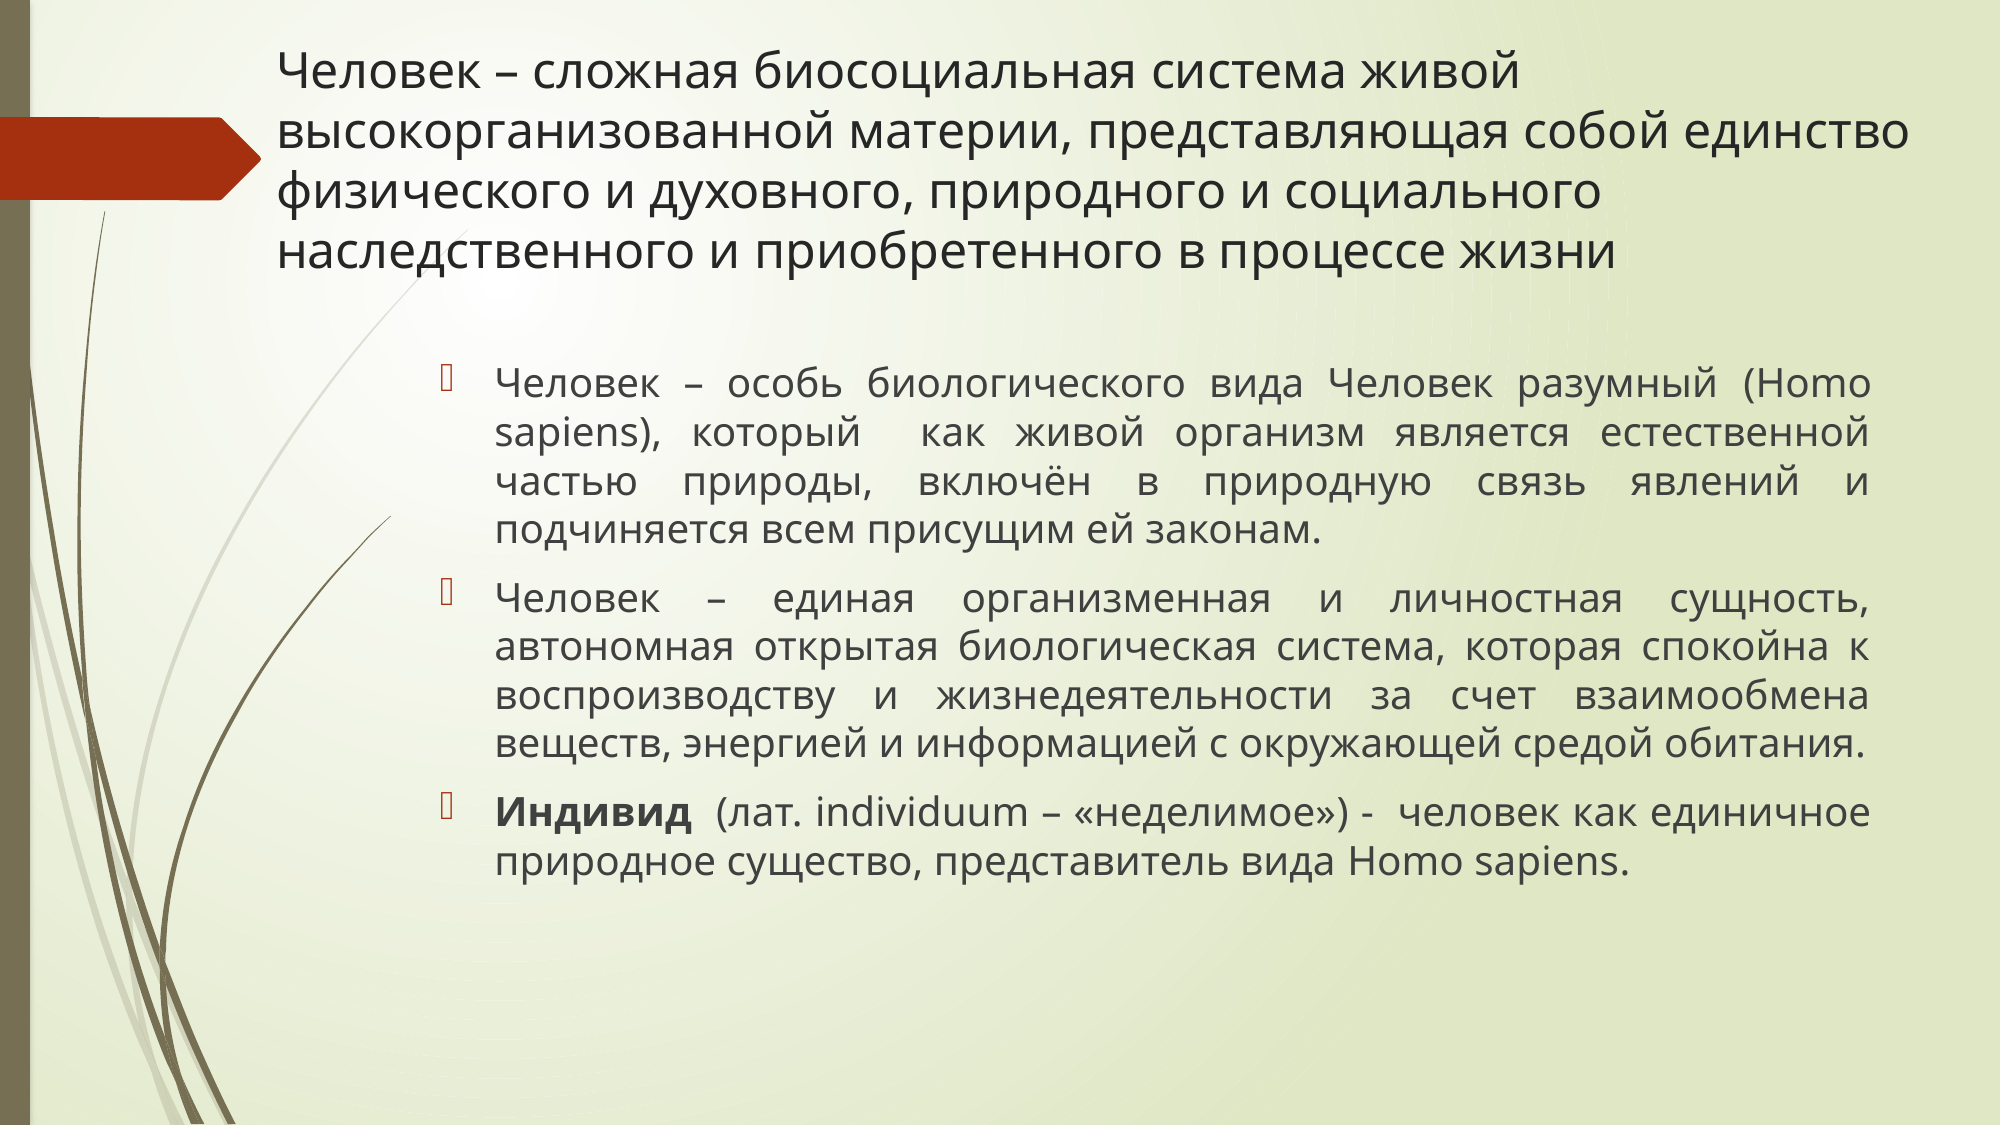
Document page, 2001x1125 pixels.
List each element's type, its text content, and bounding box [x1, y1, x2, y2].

list Человек – особь биологического вида Человек разумный (Homo sapiens), который как живой организм является естественной частью природы, включён в природную связь явлений и подчиняется всем присущим ей законам. Человек – единая организменная и личностная сущность, автономная открытая биологическая система, которая спокойна к воспроизводству и жизнедеятельности за счет взаимообмена веществ, энергией и информацией с окружающей средой обитания. Индивид (лат. individuum – «неделимое») - человек как единичное природное существо, представитель вида Homo sapiens. [424, 350, 1888, 970]
title Человек – сложная биосоциальная система живой высокорганизованной материи, представляющая собой единство физического и духовного, природного и социального наследственного и приобретенного в процессе жизни [261, 31, 1947, 234]
